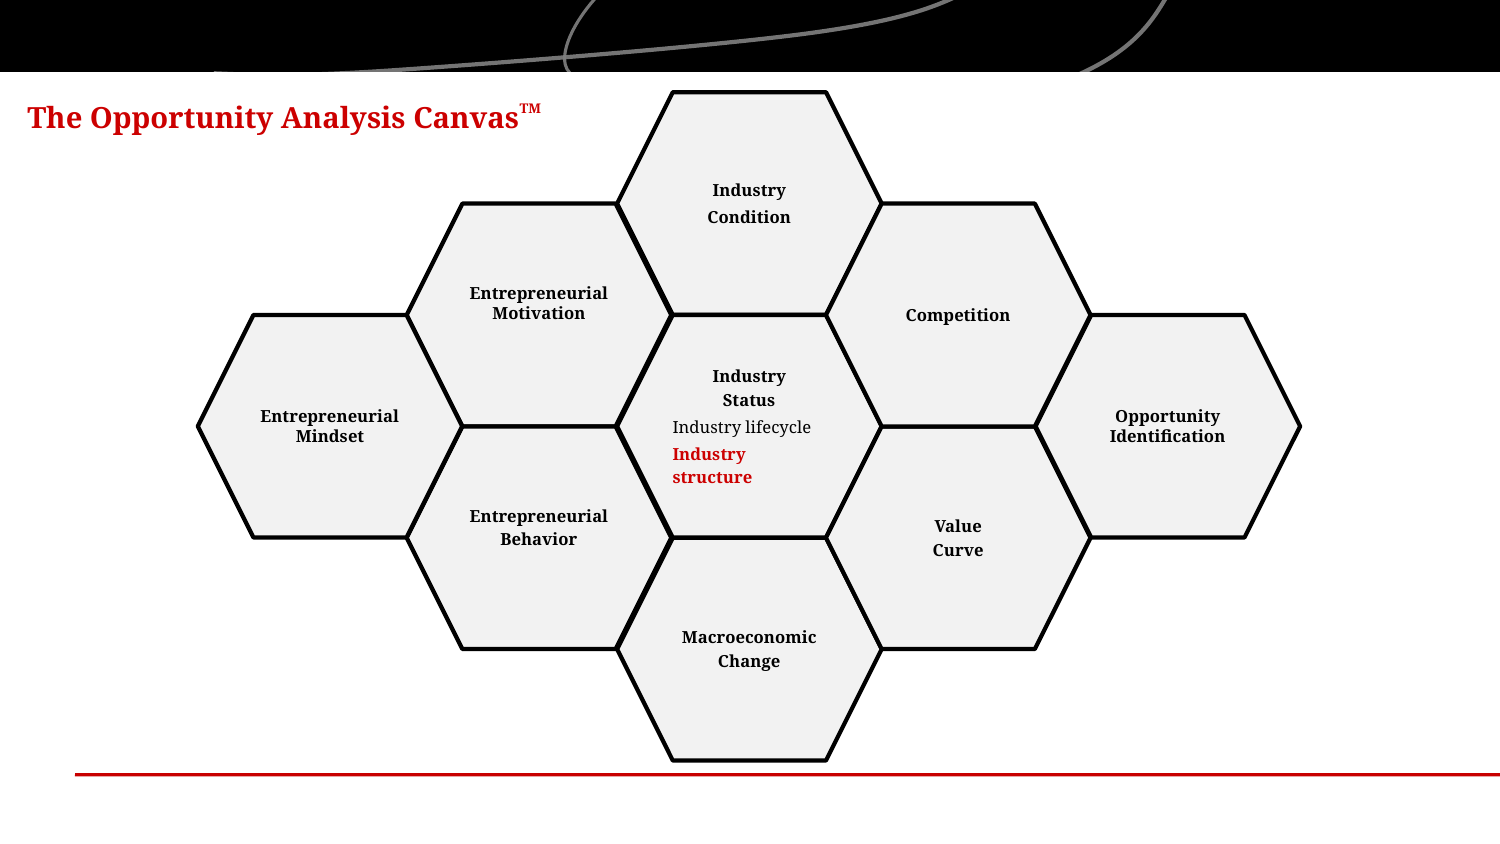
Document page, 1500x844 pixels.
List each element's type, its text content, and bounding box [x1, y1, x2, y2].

text_box Industry Condition [615, 142, 883, 314]
text_box Entrepreneurial Mindset [195, 312, 465, 540]
text_box Entrepreneurial Motivation [405, 201, 670, 424]
text_box The Opportunity Analysis CanvasTM [12, 91, 1488, 142]
text_box Entrepreneurial Behavior [405, 424, 673, 652]
text_box Value Curve [824, 427, 1093, 652]
text_box Industry Status Industry lifecycle Industry structure [615, 312, 879, 540]
text_box Opportunity Identification [1038, 312, 1303, 540]
text_box Competition [824, 201, 1093, 429]
text_box Macroeconomic Change [616, 540, 883, 763]
